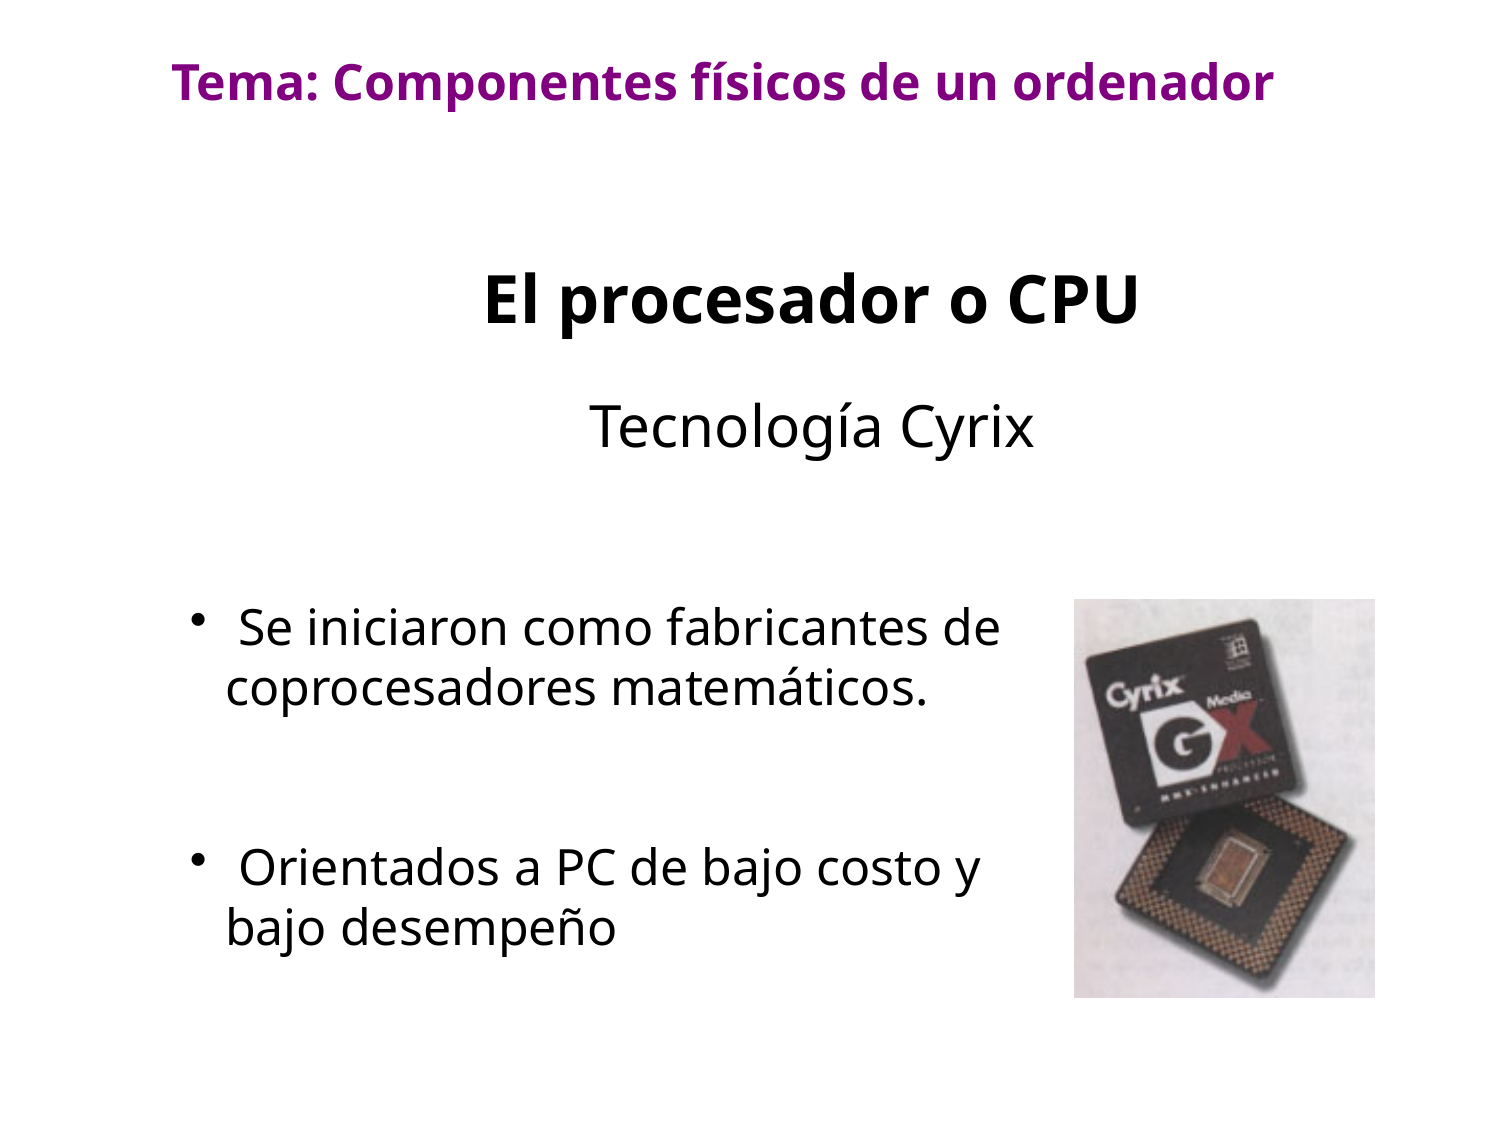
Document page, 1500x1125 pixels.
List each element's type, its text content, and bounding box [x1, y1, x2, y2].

text_box Se iniciaron como fabricantes de coprocesadores matemáticos. Orientados a PC de bajo costo y bajo desempeño [174, 587, 1038, 963]
text_box El procesador o CPU [150, 249, 1475, 345]
text_box Tema: Componentes físicos de un ordenador [156, 42, 1291, 118]
picture [1074, 599, 1376, 999]
text_box Tecnología Cyrix [150, 382, 1475, 467]
